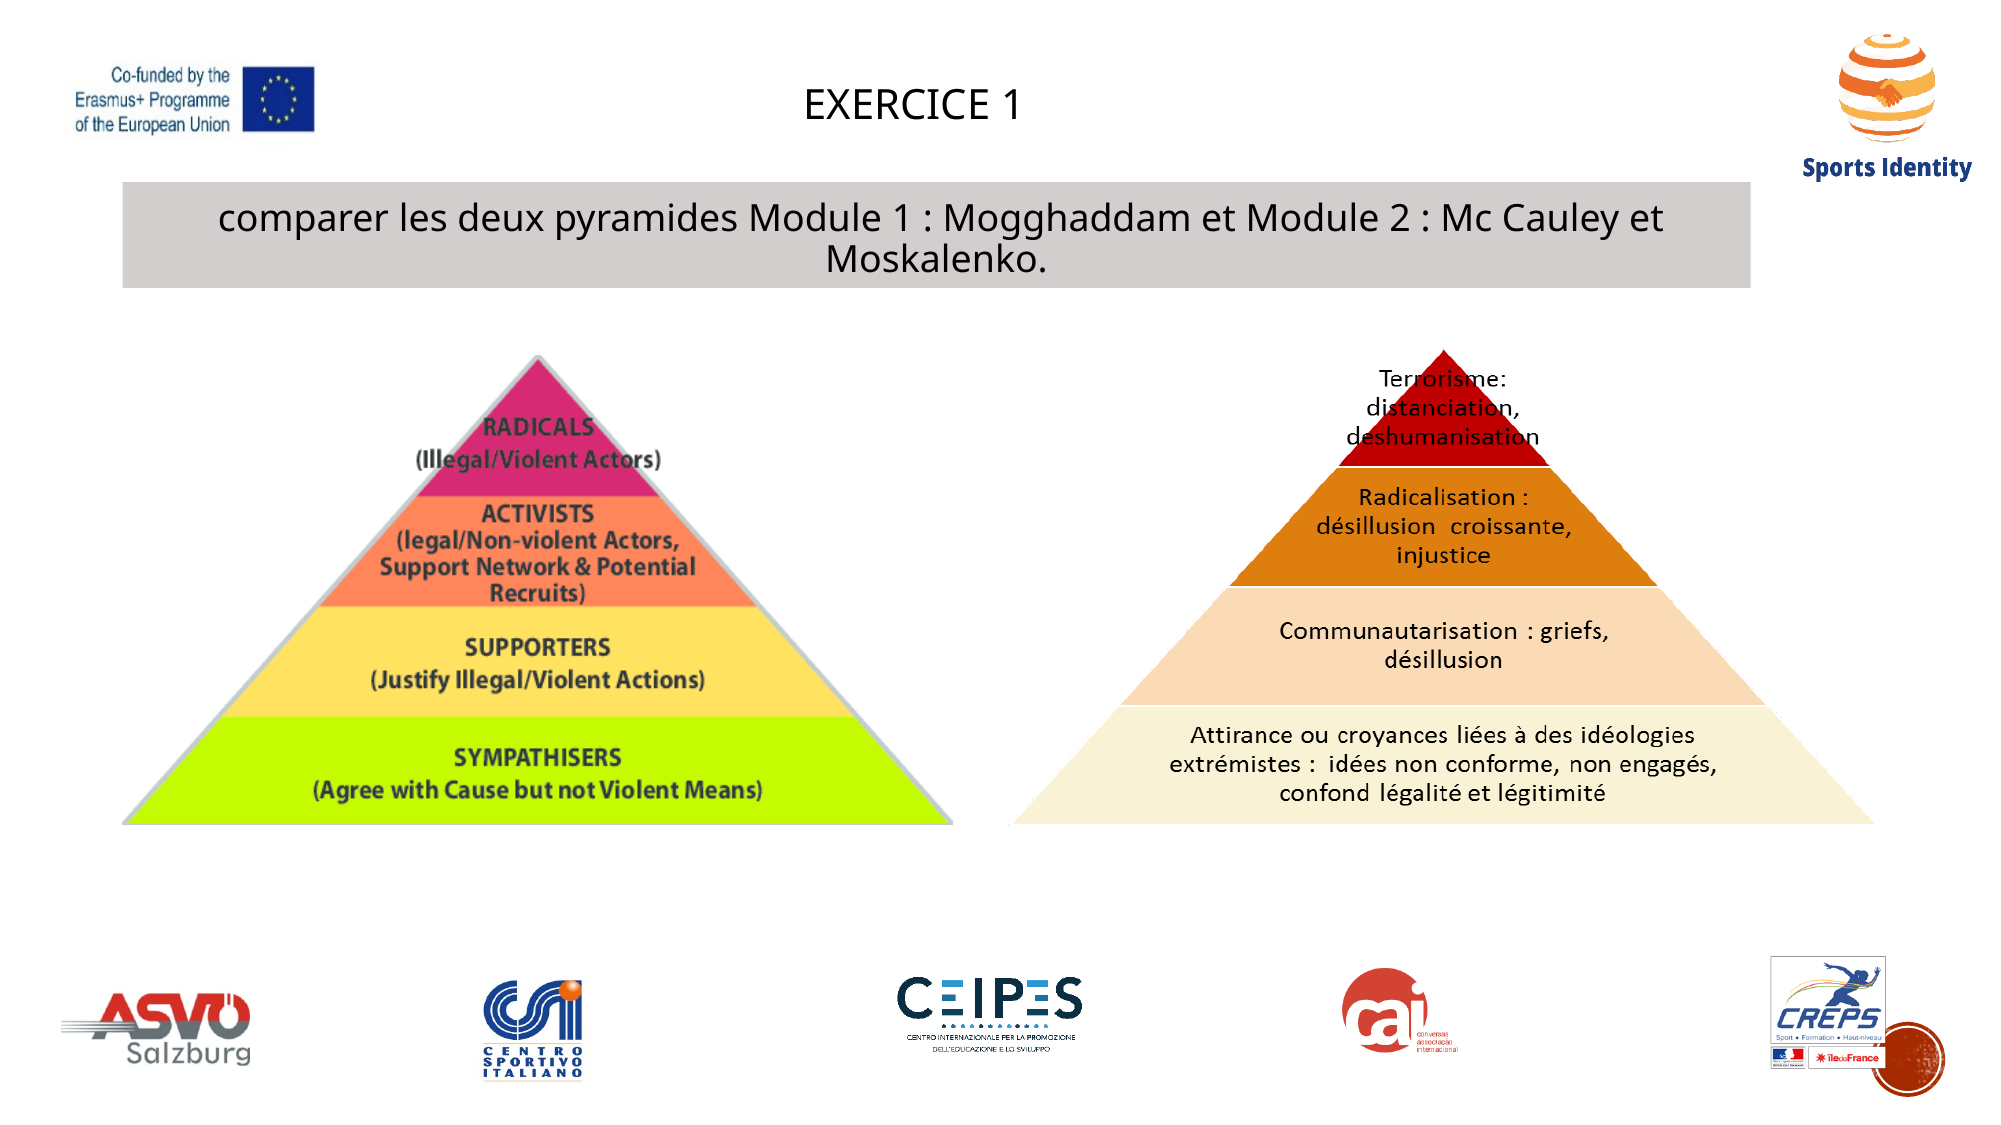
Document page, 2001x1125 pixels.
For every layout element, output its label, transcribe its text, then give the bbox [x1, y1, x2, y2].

picture [61, 48, 327, 150]
list EXERCICE 1 [788, 75, 1085, 182]
picture [1007, 347, 1879, 825]
picture [122, 355, 953, 825]
picture [1802, 33, 1972, 183]
text_box comparer les deux pyramides Module 1 : Mogghaddam et Module 2 : Mc Cauley et Moskalenko. [122, 182, 1751, 288]
picture [1339, 952, 1460, 1073]
picture [1768, 954, 1888, 1071]
picture [61, 976, 250, 1083]
picture [426, 976, 639, 1085]
picture [856, 948, 1122, 1076]
